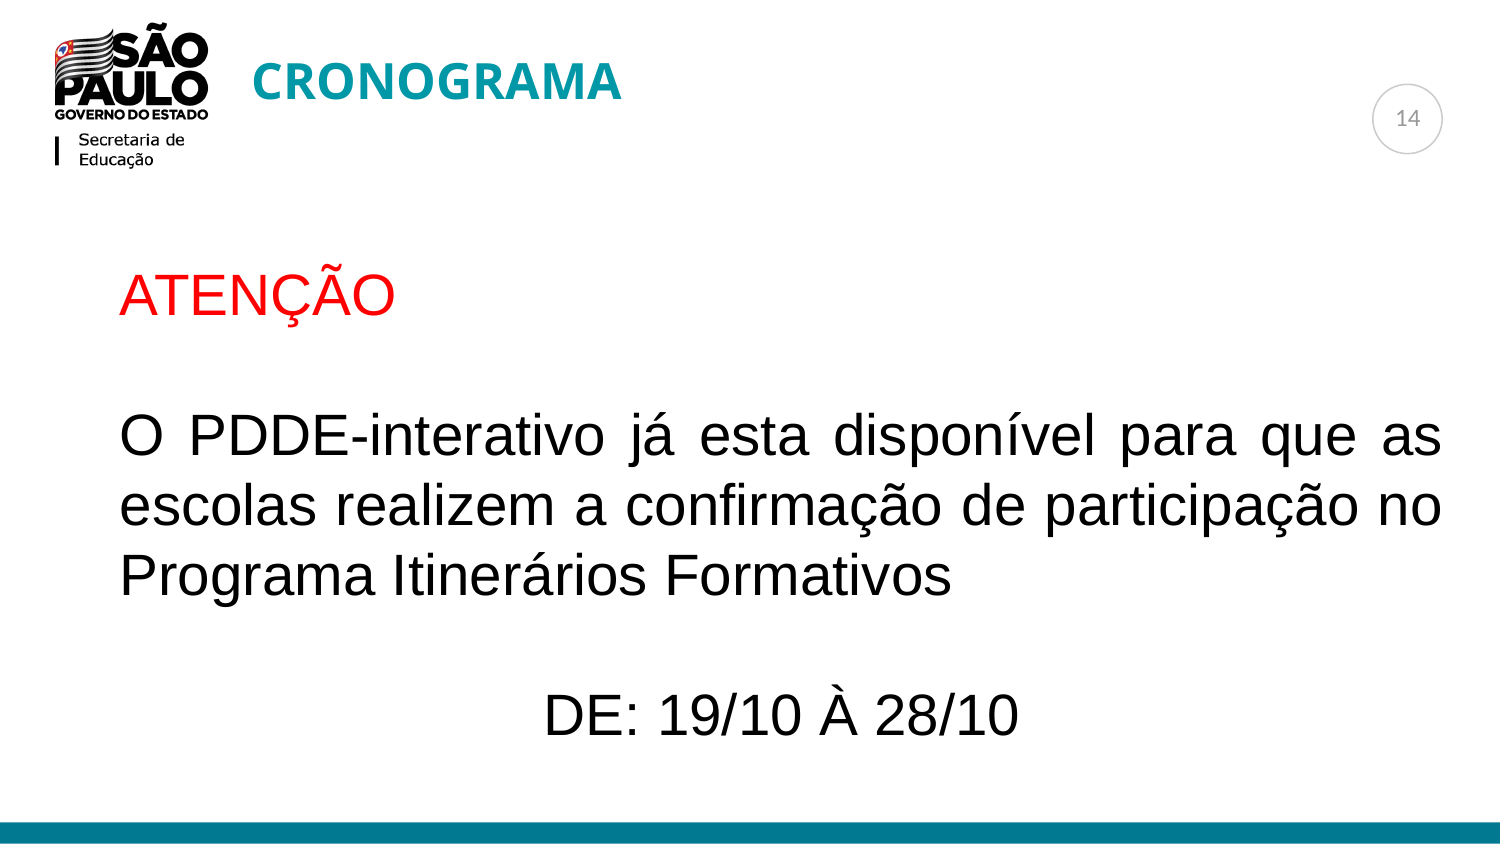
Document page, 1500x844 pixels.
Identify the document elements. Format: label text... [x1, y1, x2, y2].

text_box ATENÇÃO O PDDE-interativo já esta disponível para que as escolas realizem a confirmação de participação no Programa Itinerários Formativos DE: 19/10 À 28/10 [104, 249, 1460, 755]
text_box [1379, 140, 1436, 154]
text_box 14 [1366, 94, 1449, 140]
text_box [1383, 84, 1432, 94]
title CRONOGRAMA [236, 34, 1454, 170]
text_box [0, 822, 1500, 844]
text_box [54, 21, 219, 171]
